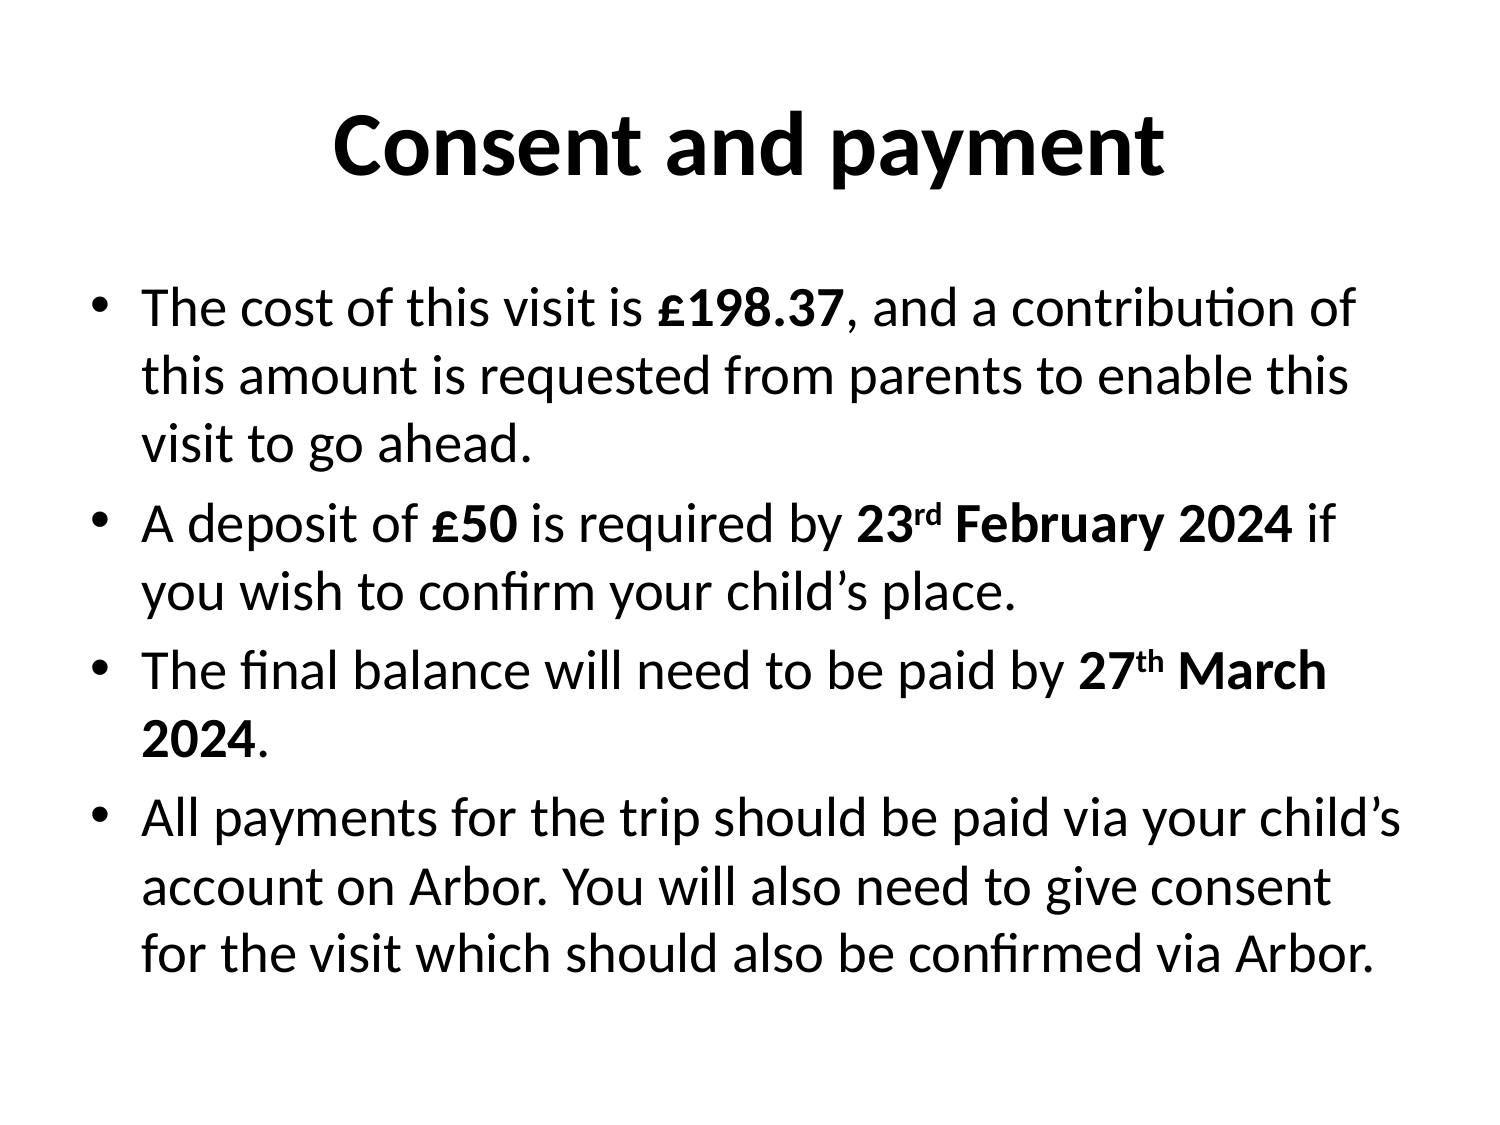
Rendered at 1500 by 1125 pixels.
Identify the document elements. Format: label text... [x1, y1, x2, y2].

list The cost of this visit is £198.37, and a contribution of this amount is requested from parents to enable this visit to go ahead. A deposit of £50 is required by 23rd February 2024 if you wish to confirm your child’s place. The final balance will need to be paid by 27th March 2024. All payments for the trip should be paid via your child’s account on Arbor. You will also need to give consent for the visit which should also be confirmed via Arbor. [75, 262, 1425, 1005]
title Consent and payment [75, 45, 1425, 233]
